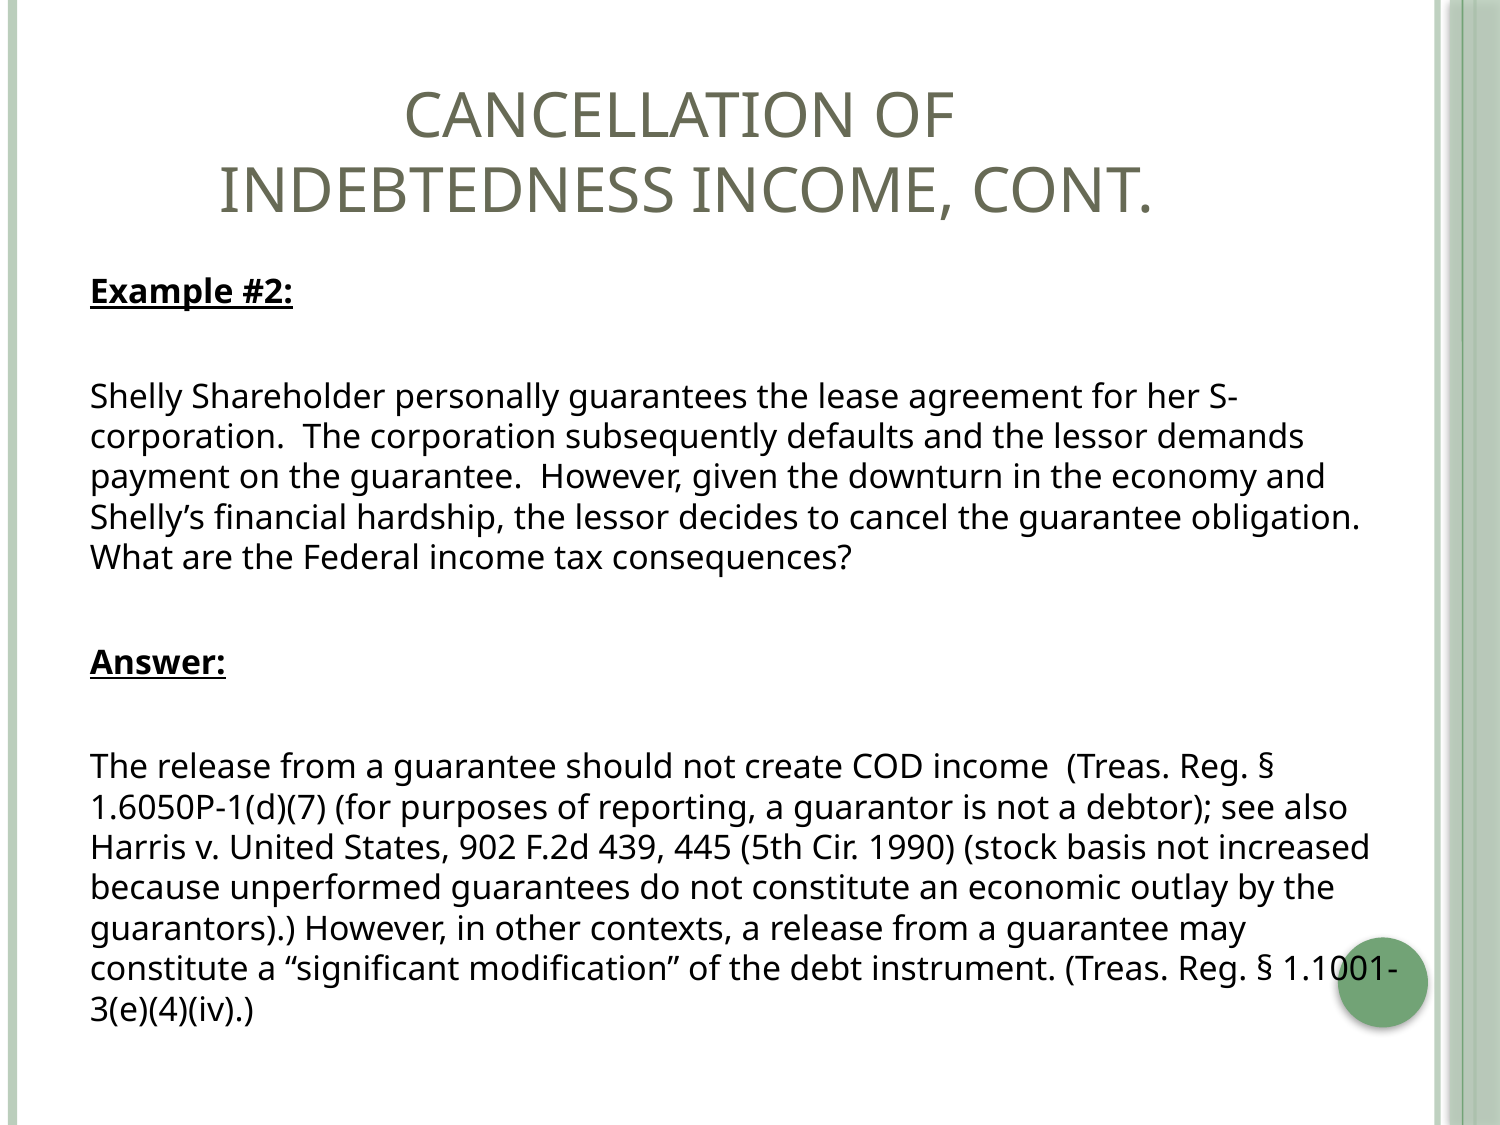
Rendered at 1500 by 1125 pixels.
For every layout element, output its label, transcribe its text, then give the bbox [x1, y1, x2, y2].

list Example #2: Shelly Shareholder personally guarantees the lease agreement for her S-corporation. The corporation subsequently defaults and the lessor demands payment on the guarantee. However, given the downturn in the economy and Shelly’s financial hardship, the lessor decides to cancel the guarantee obligation. What are the Federal income tax consequences? Answer: The release from a guarantee should not create COD income (Treas. Reg. § 1.6050P-1(d)(7) (for purposes of reporting, a guarantor is not a debtor); see also Harris v. United States, 902 F.2d 439, 445 (5th Cir. 1990) (stock basis not increased because unperformed guarantees do not constitute an economic outlay by the guarantors).) However, in other contexts, a release from a guarantee may constitute a “significant modification” of the debt instrument. (Treas. Reg. § 1.1001-3(e)(4)(iv).) [75, 262, 1425, 1038]
title CANCELLATION OF INDEBTEDNESS INCOME, CONT. [75, 45, 1300, 233]
